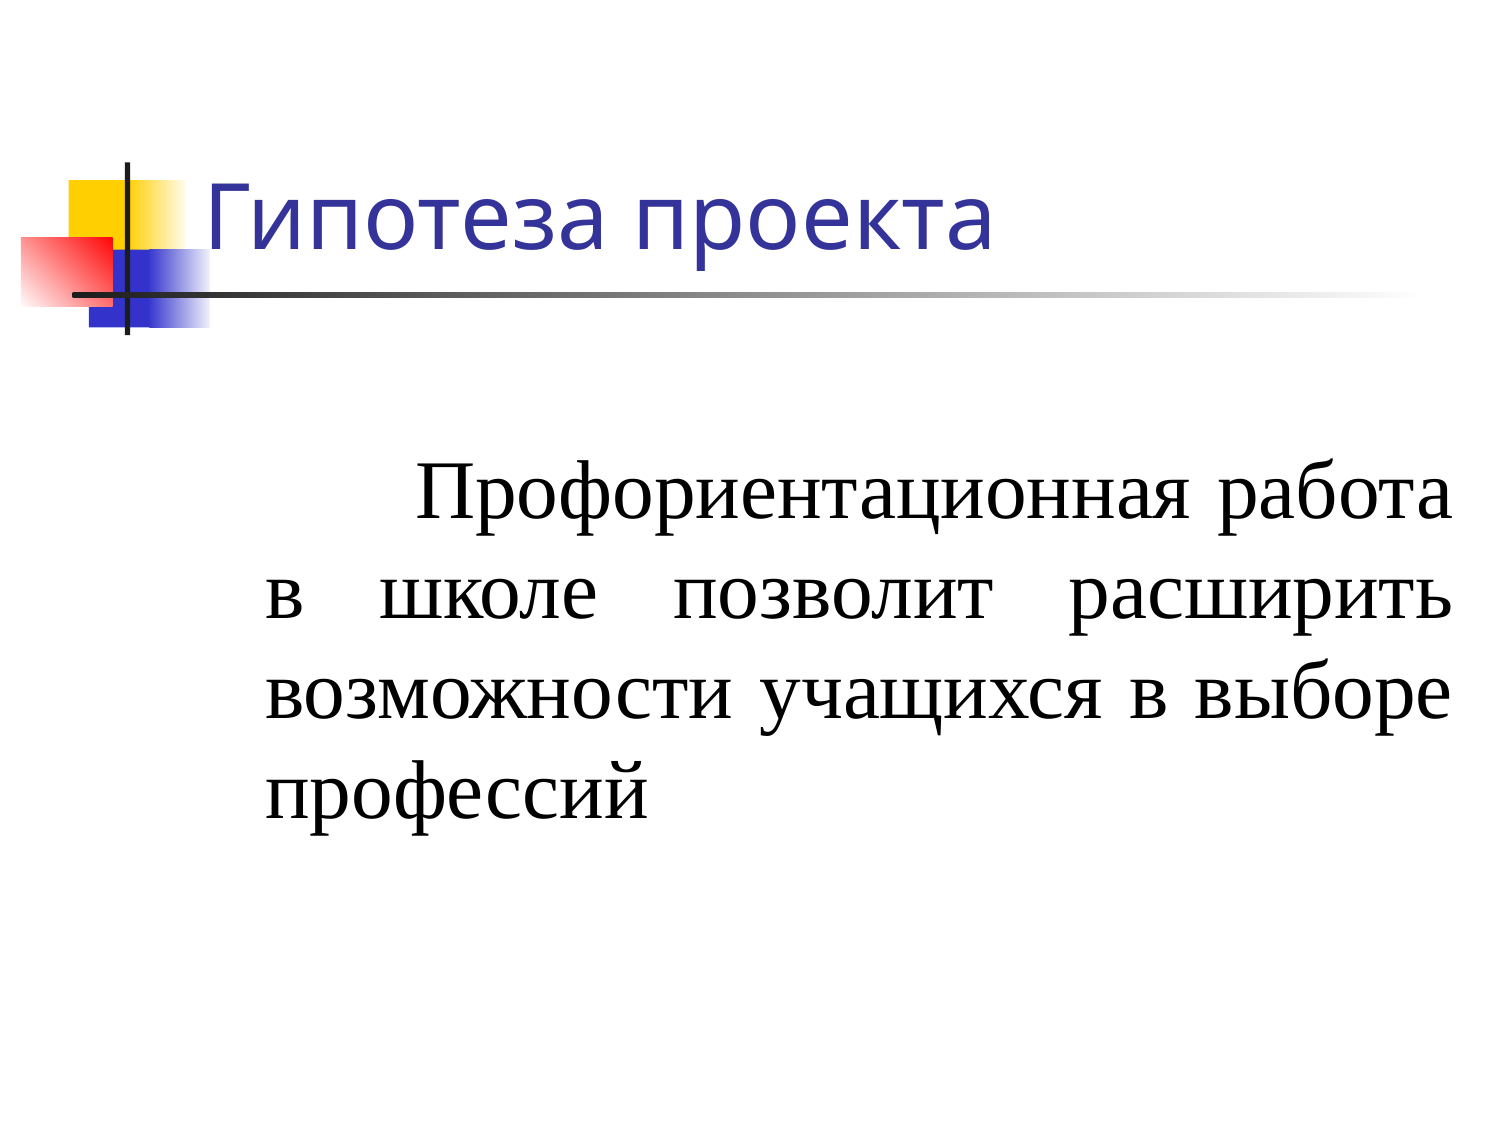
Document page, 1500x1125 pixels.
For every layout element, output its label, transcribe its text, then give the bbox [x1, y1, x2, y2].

title Гипотеза проекта [188, 35, 1468, 275]
list Профориентационная работа в школе позволит расширить возможности учащихся в выборе профессий [193, 331, 1469, 1006]
